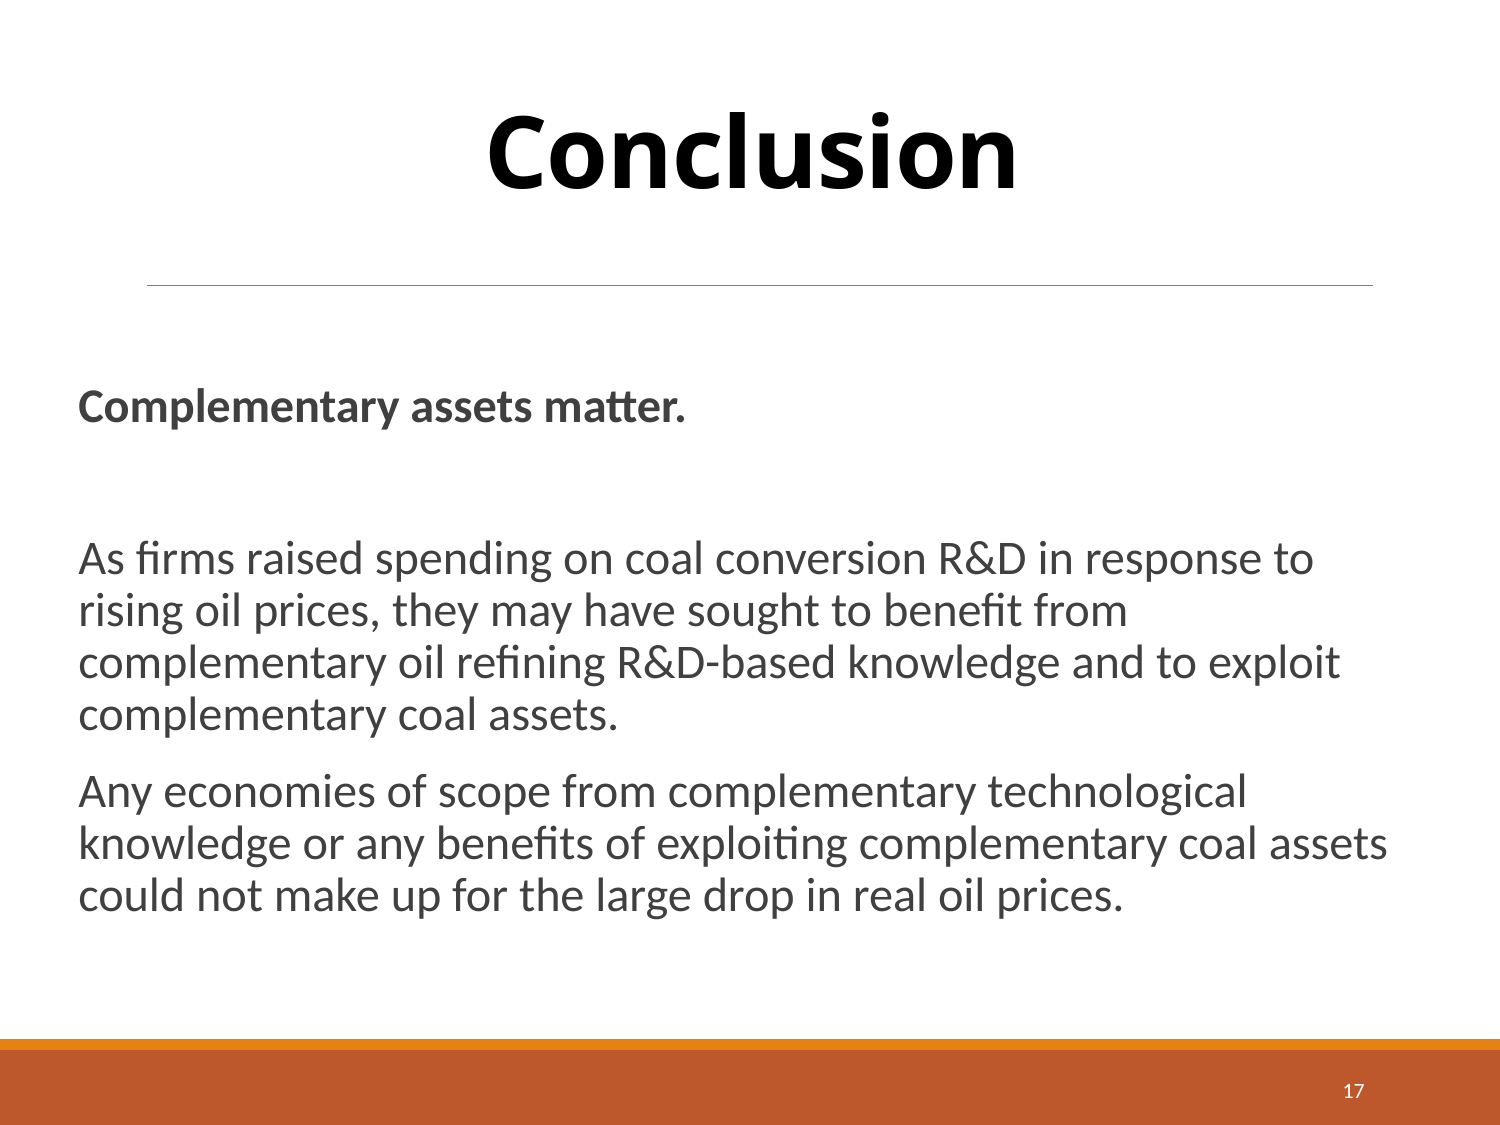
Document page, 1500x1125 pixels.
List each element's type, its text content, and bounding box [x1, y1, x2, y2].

title Conclusion [5, 66, 1500, 217]
list Complementary assets matter. As firms raised spending on coal conversion R&D in response to rising oil prices, they may have sought to benefit from complementary oil refining R&D-based knowledge and to exploit complementary coal assets. Any economies of scope from complementary technological knowledge or any benefits of exploiting complementary coal assets could not make up for the large drop in real oil prices. [64, 231, 1415, 932]
slide_number 17 [1218, 1059, 1380, 1120]
